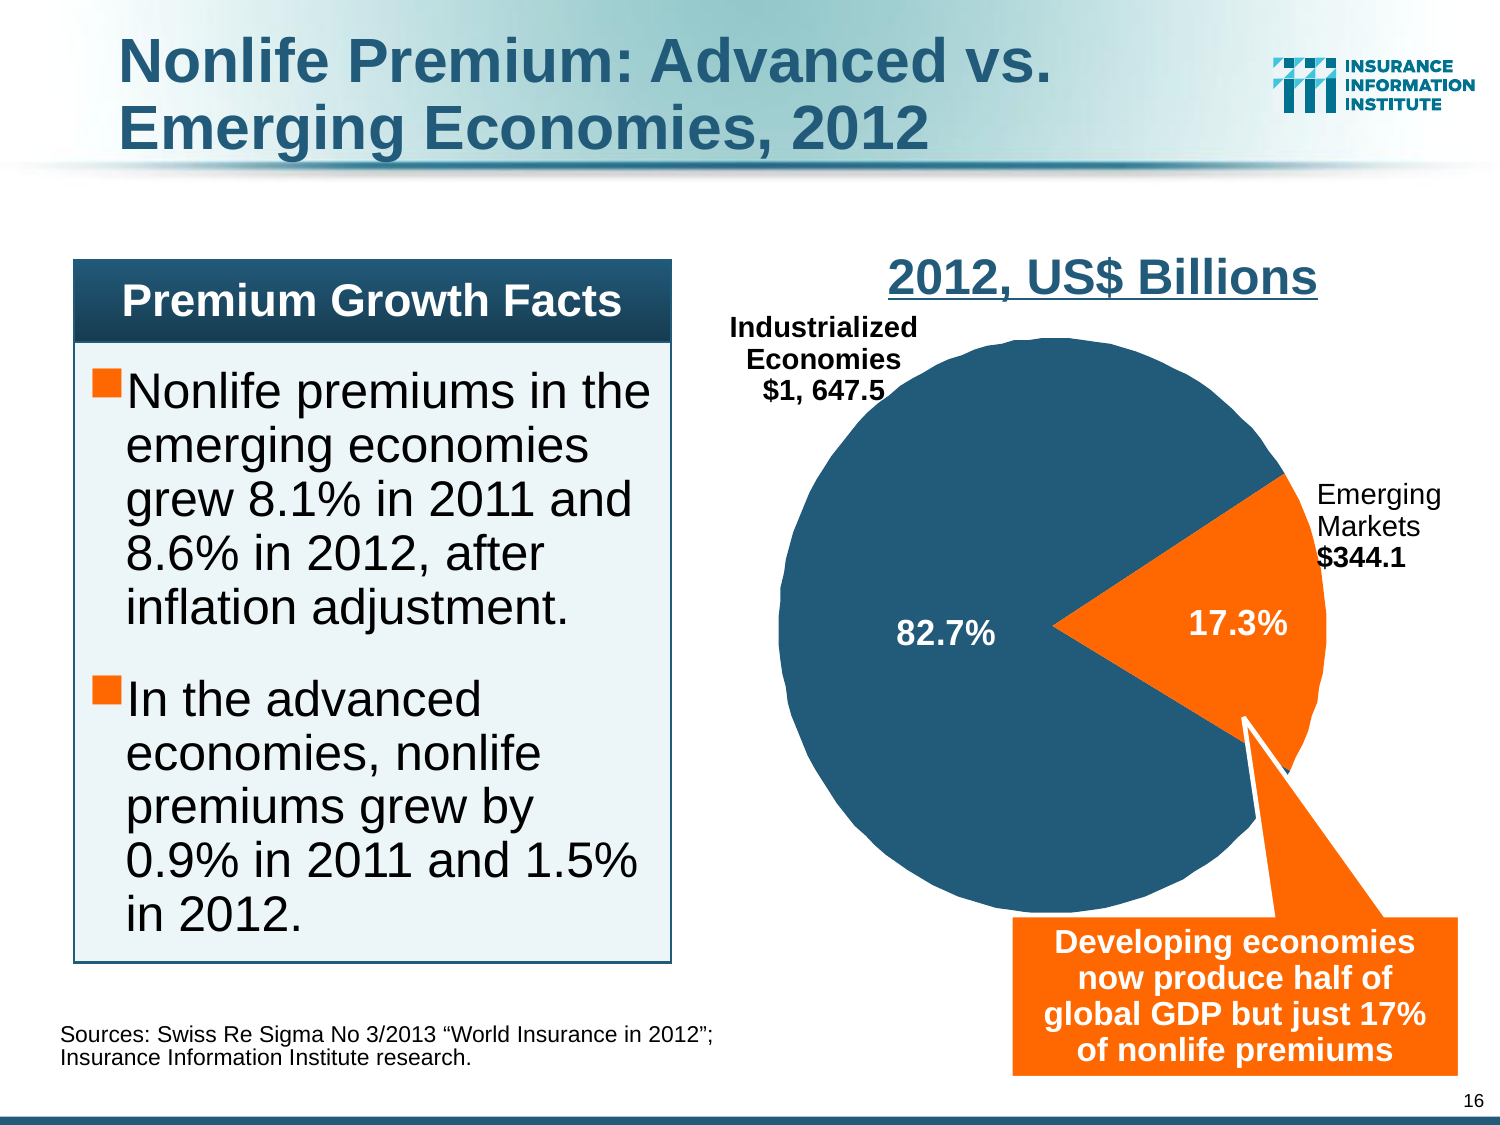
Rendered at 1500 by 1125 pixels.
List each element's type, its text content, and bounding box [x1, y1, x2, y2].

text_box 2012, US$ Billions [866, 251, 1340, 306]
title Nonlife Premium: Advanced vs. Emerging Economies, 2012 [110, 24, 1170, 167]
text_box Premium Growth Facts [73, 260, 671, 342]
picture [0, 0, 1500, 189]
text_box Industrialized Economies $1, 647.5 [716, 312, 931, 408]
slide_number 16 [1410, 1091, 1485, 1112]
text_box Nonlife premiums in the emerging economies grew 8.1% in 2011 and 8.6% in 2012, after inflation adjustment. In the advanced economies, nonlife premiums grew by 0.9% in 2011 and 1.5% in 2012. [73, 342, 671, 963]
text_box Developing economies now produce half of global GDP but just 17% of nonlife premiums [1010, 891, 1461, 1079]
text_box Sources: Swiss Re Sigma No 3/2013 “World Insurance in 2012”; Insurance Information Institute research. [0, 1023, 784, 1093]
text_box Emerging Markets $344.1 [1368, 479, 1475, 574]
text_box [738, 320, 1365, 971]
